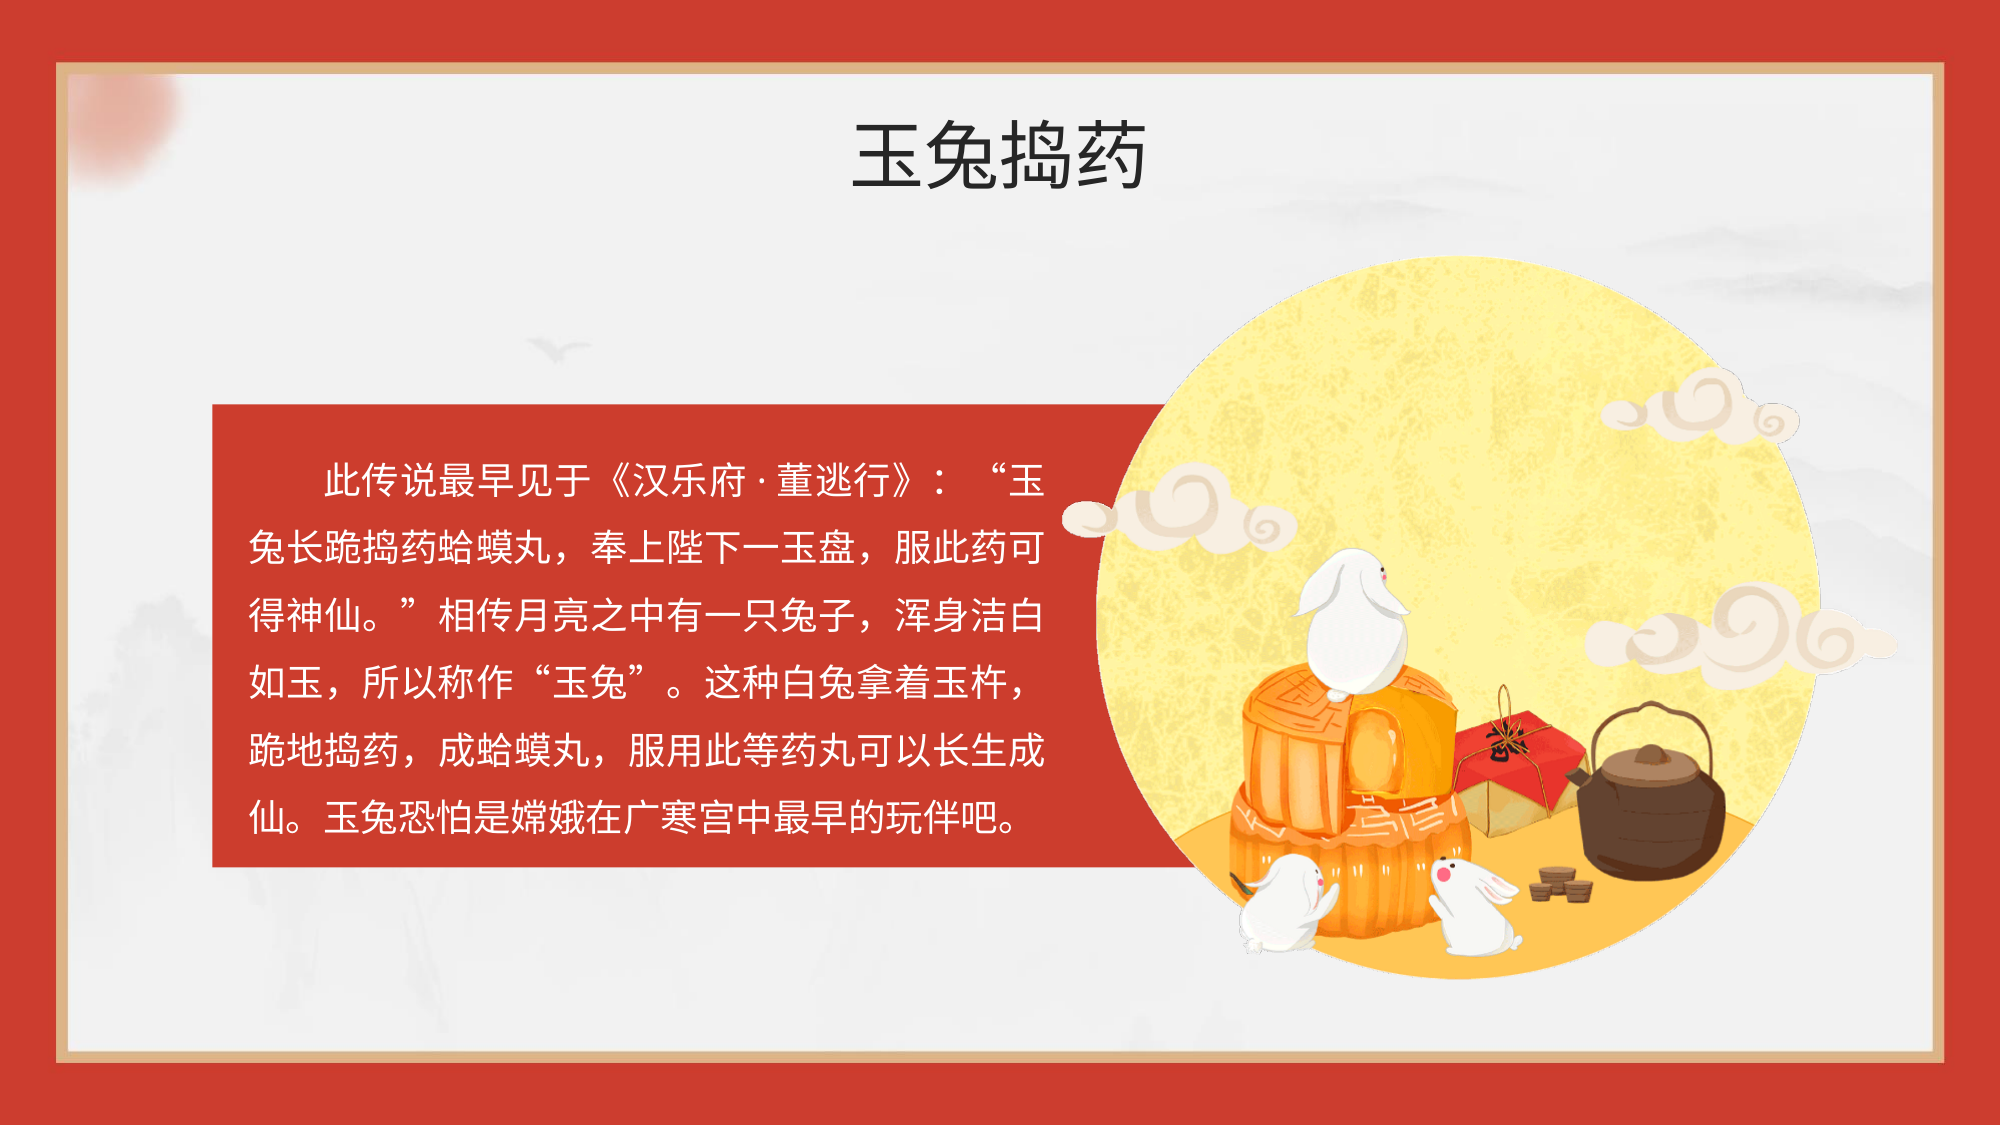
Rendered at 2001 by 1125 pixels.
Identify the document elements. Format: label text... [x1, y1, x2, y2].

picture [0, 0, 2000, 1125]
text_box [211, 403, 1039, 868]
text_box 玉兔捣药 [500, 100, 1500, 206]
text_box 此传说最早见于《汉乐府·董逃行》：“玉兔长跪捣药蛤蟆丸，奉上陛下一玉盘，服此药可得神仙。”相传月亮之中有一只兔子，浑身洁白如玉，所以称作“玉兔”。这种白兔拿着玉杵，跪地捣药，成蛤蟆丸，服用此等药丸可以长生成仙。玉兔恐怕是嫦娥在广寒宫中最早的玩伴吧。 [233, 427, 1039, 847]
